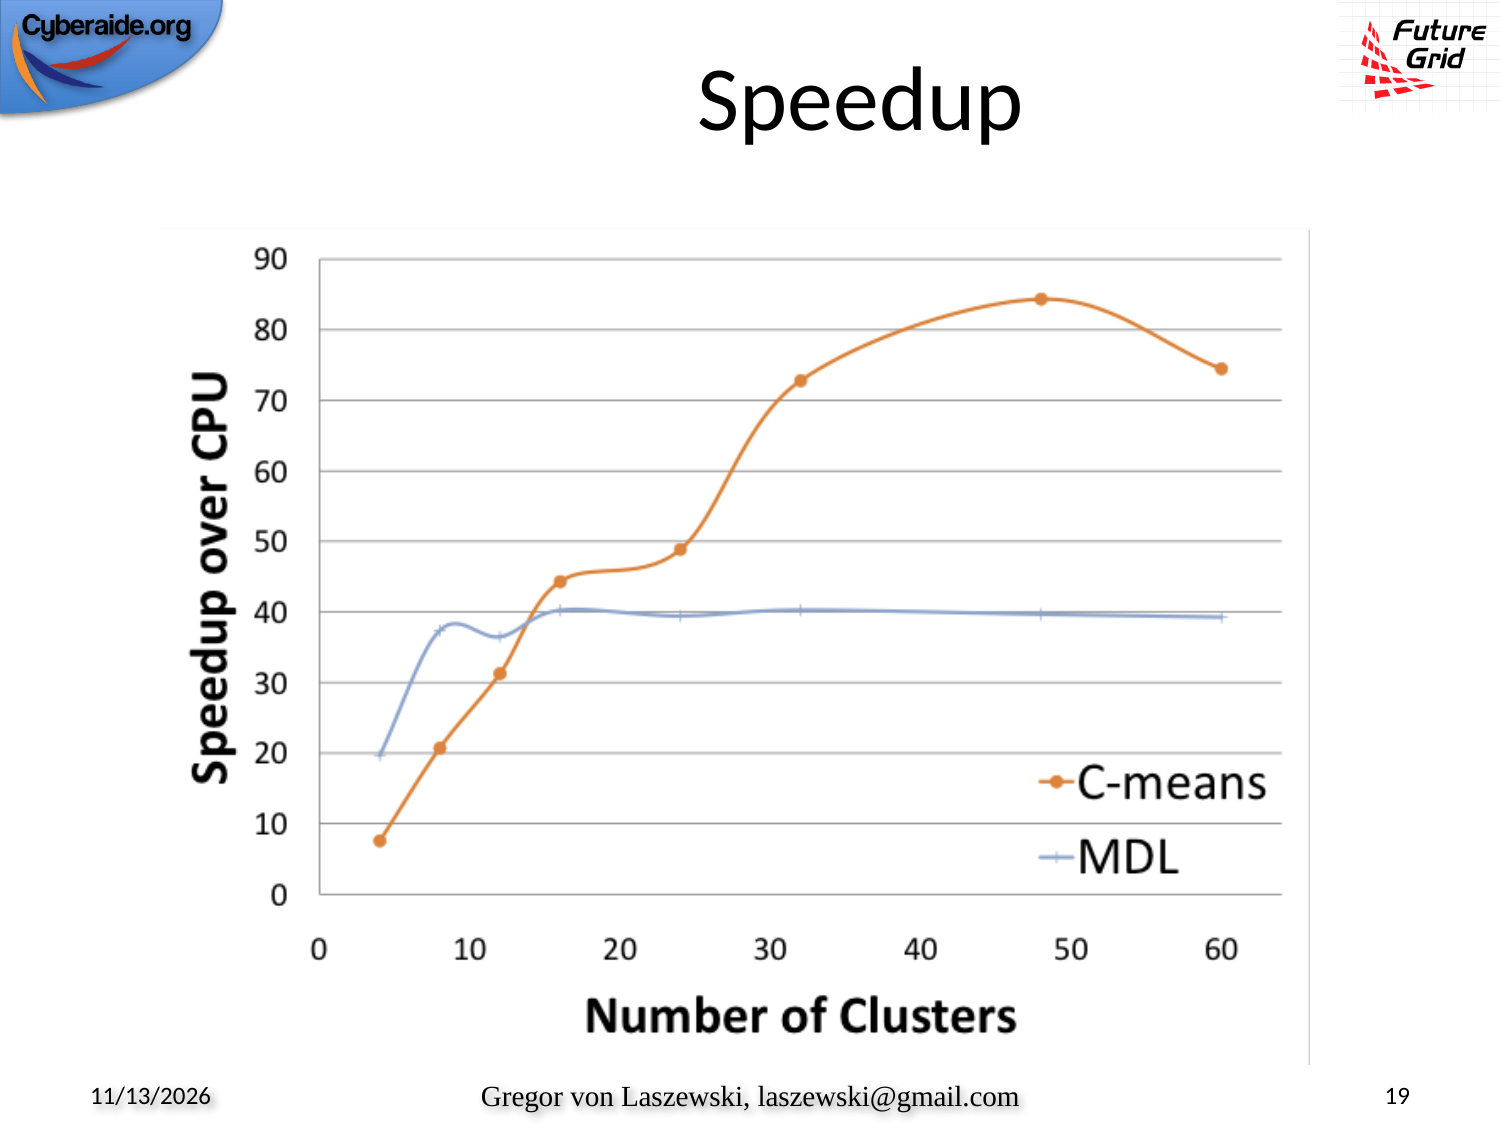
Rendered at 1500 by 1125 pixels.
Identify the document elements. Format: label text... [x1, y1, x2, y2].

footer Gregor von Laszewski, laszewski@gmail.com [425, 1074, 1075, 1125]
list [74, 212, 1426, 1066]
title Speedup [221, 0, 1500, 188]
slide_number 19 [1085, 1072, 1425, 1125]
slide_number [75, 1073, 422, 1125]
picture [12, 0, 200, 150]
